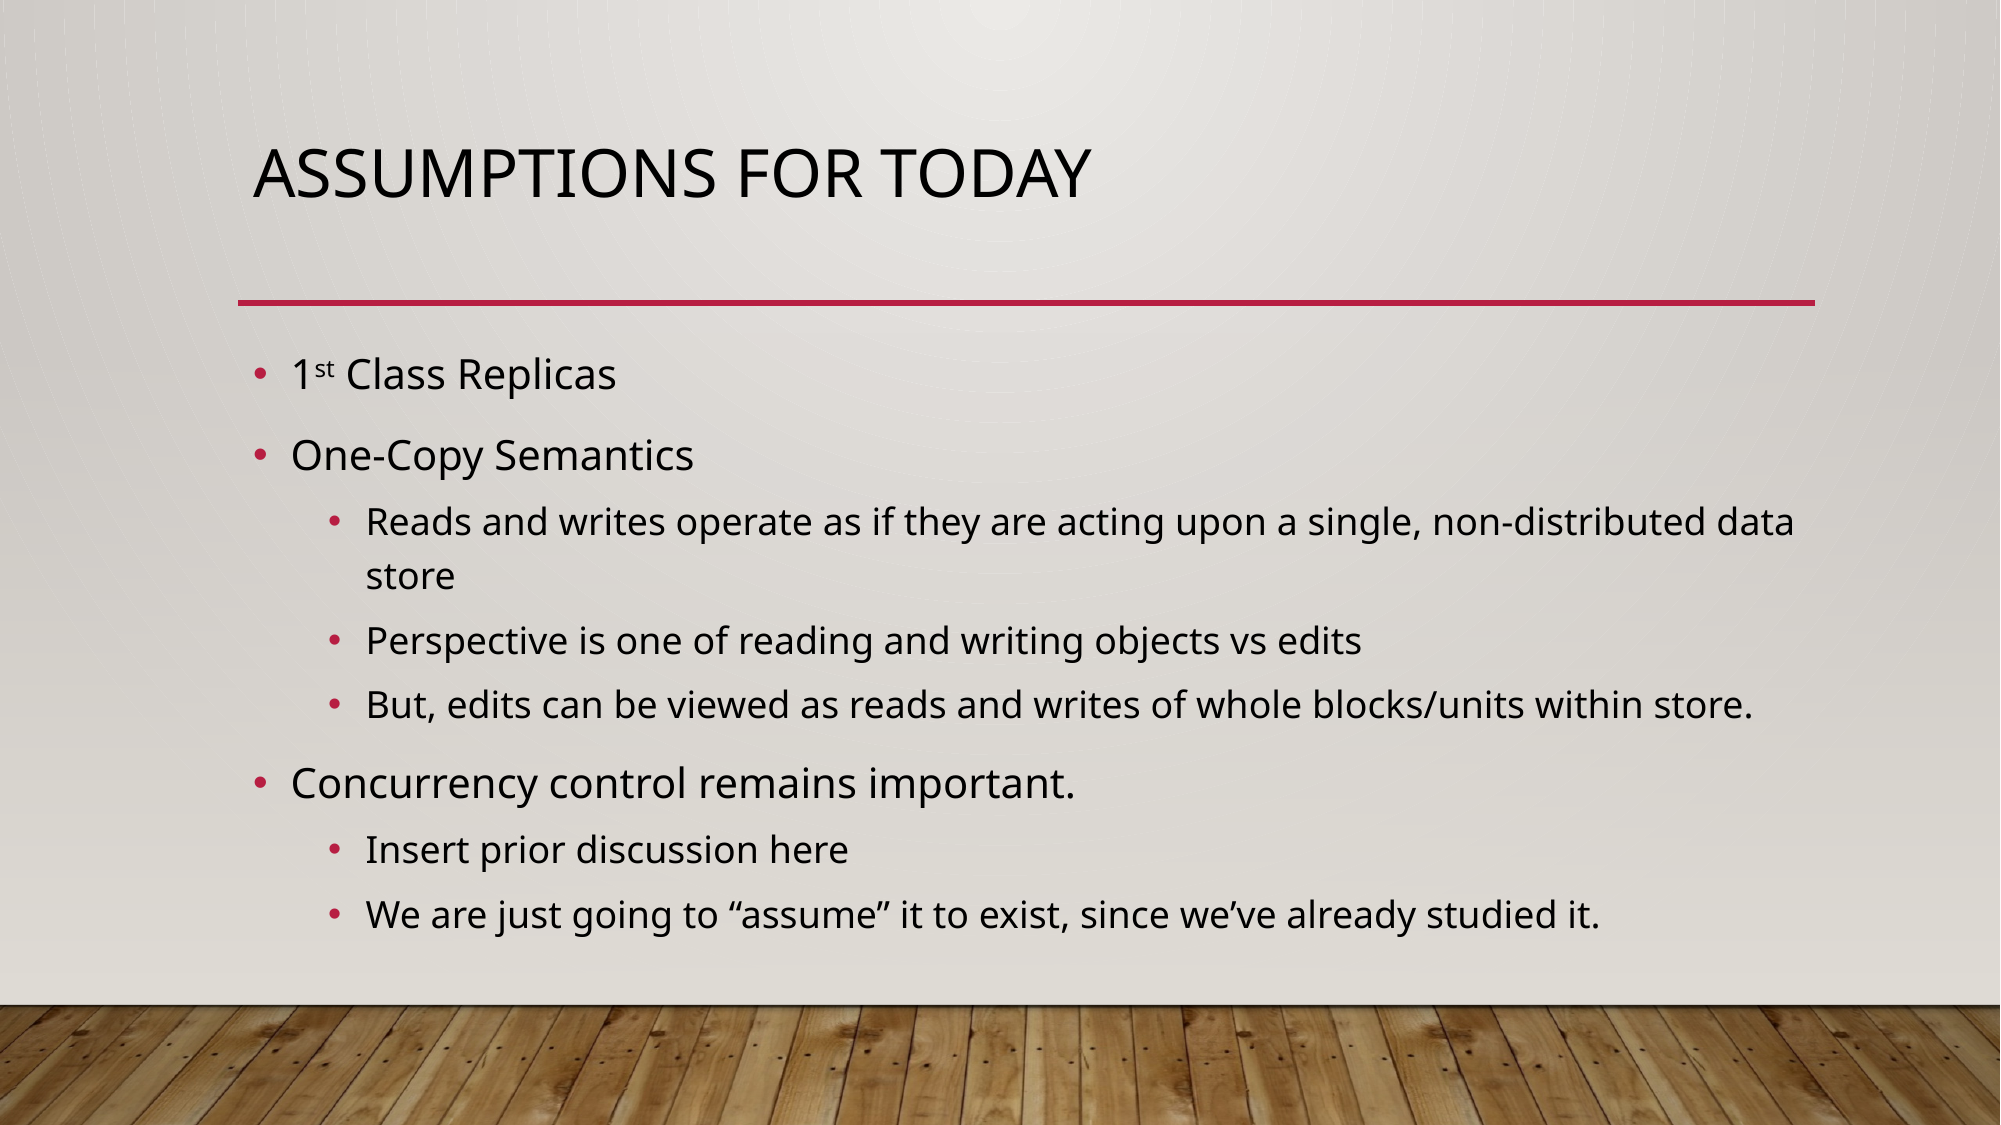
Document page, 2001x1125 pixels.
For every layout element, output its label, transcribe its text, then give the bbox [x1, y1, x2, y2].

picture [0, 1005, 2000, 1125]
title Assumptions for today [238, 131, 1814, 305]
list 1st Class Replicas One-Copy Semantics Reads and writes operate as if they are acting upon a single, non-distributed data store Perspective is one of reading and writing objects vs edits But, edits can be viewed as reads and writes of whole blocks/units within store. Concurrency control remains important. Insert prior discussion here We are just going to “assume” it to exist, since we’ve already studied it. [238, 330, 1814, 897]
